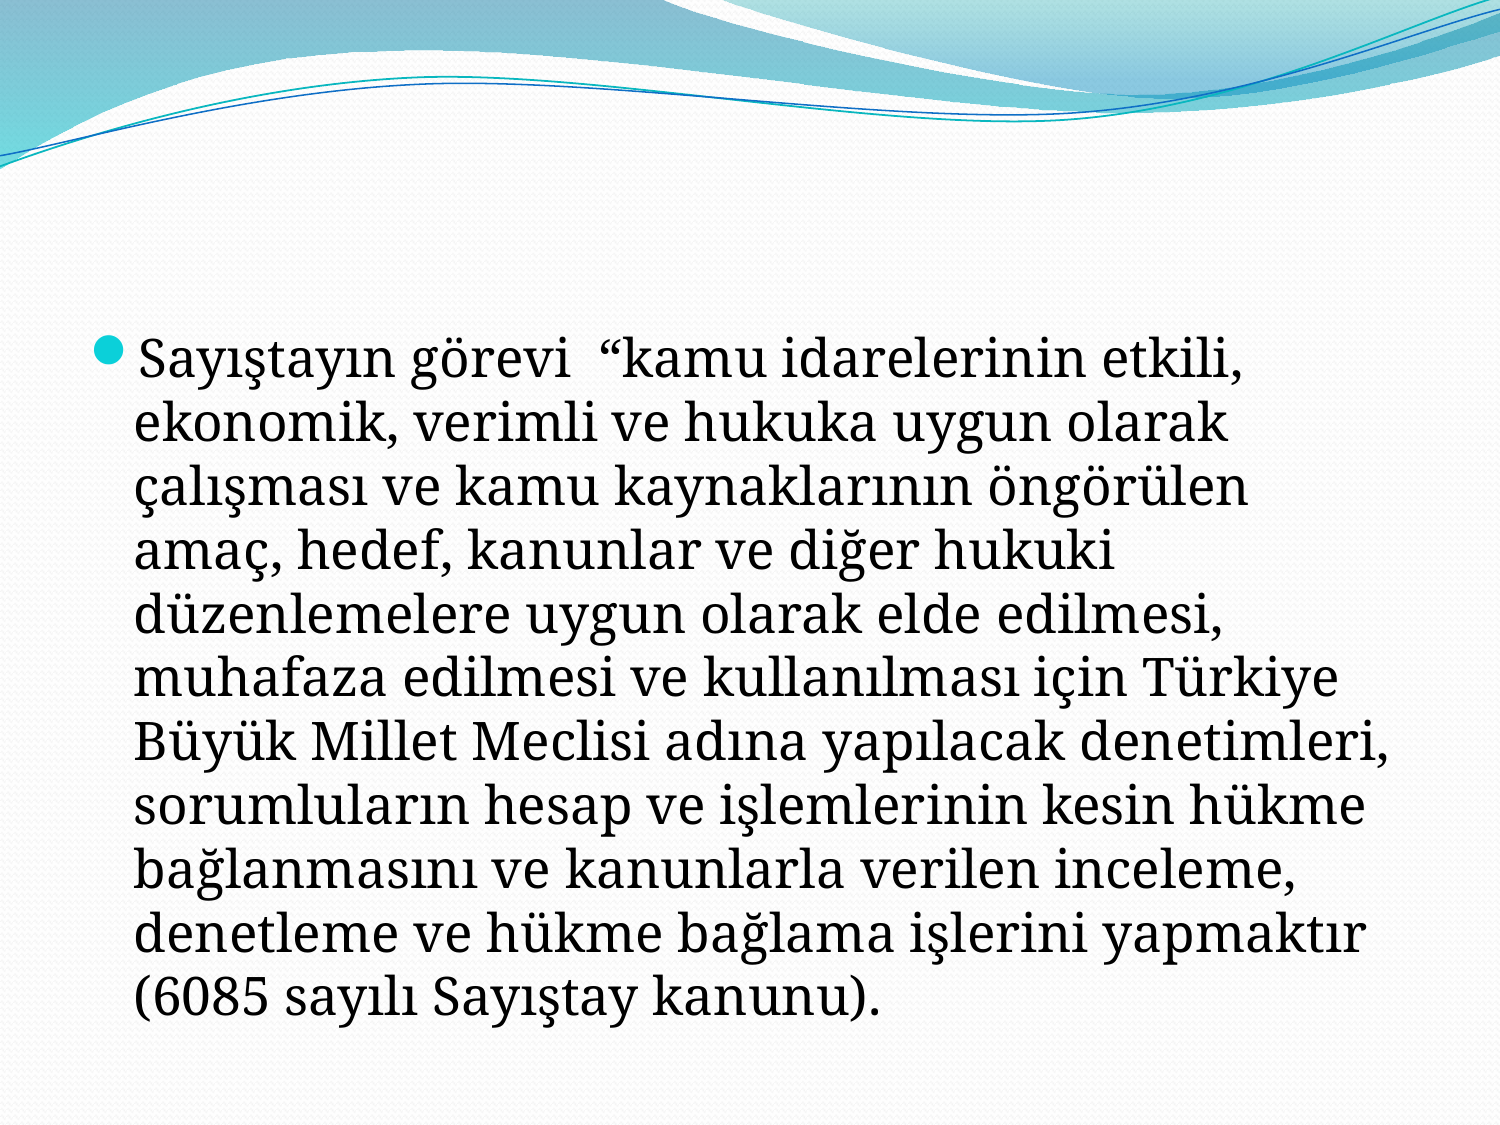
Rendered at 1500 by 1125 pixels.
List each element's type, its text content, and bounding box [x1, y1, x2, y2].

list Sayıştayın görevi “kamu idarelerinin etkili, ekonomik, verimli ve hukuka uygun olarak çalışması ve kamu kaynaklarının öngörülen amaç, hedef, kanunlar ve diğer hukuki düzenlemelere uygun olarak elde edilmesi, muhafaza edilmesi ve kullanılması için Türkiye Büyük Millet Meclisi adına yapılacak denetimleri, sorumluların hesap ve işlemlerinin kesin hükme bağlanmasını ve kanunlarla verilen inceleme, denetleme ve hükme bağlama işlerini yapmaktır (6085 sayılı Sayıştay kanunu). [75, 317, 1425, 1038]
